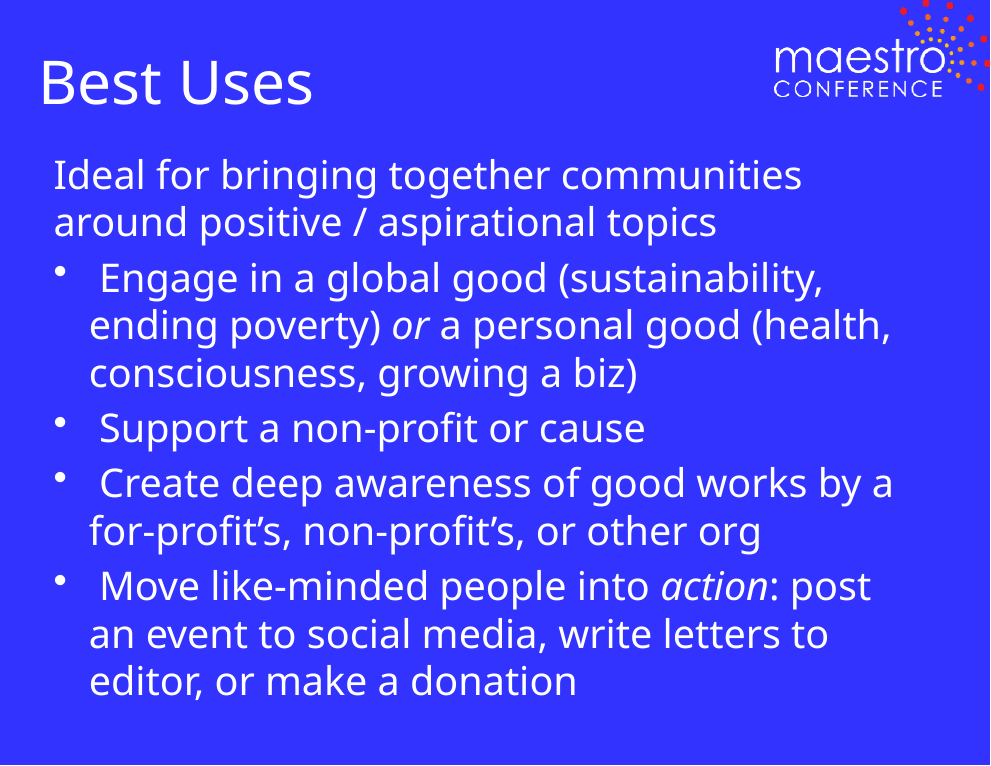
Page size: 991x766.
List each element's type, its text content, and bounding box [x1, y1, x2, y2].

text_box Ideal for bringing together communities around positive / aspirational topics Engage in a global good (sustainability, ending poverty) or a personal good (health, consciousness, growing a biz) Support a non-profit or cause Create deep awareness of good works by a for-profit’s, non-profit’s, or other org Move like-minded people into action: post an event to social media, write letters to editor, or make a donation [44, 145, 921, 709]
title Best Uses [29, 53, 872, 107]
picture [774, 0, 991, 97]
